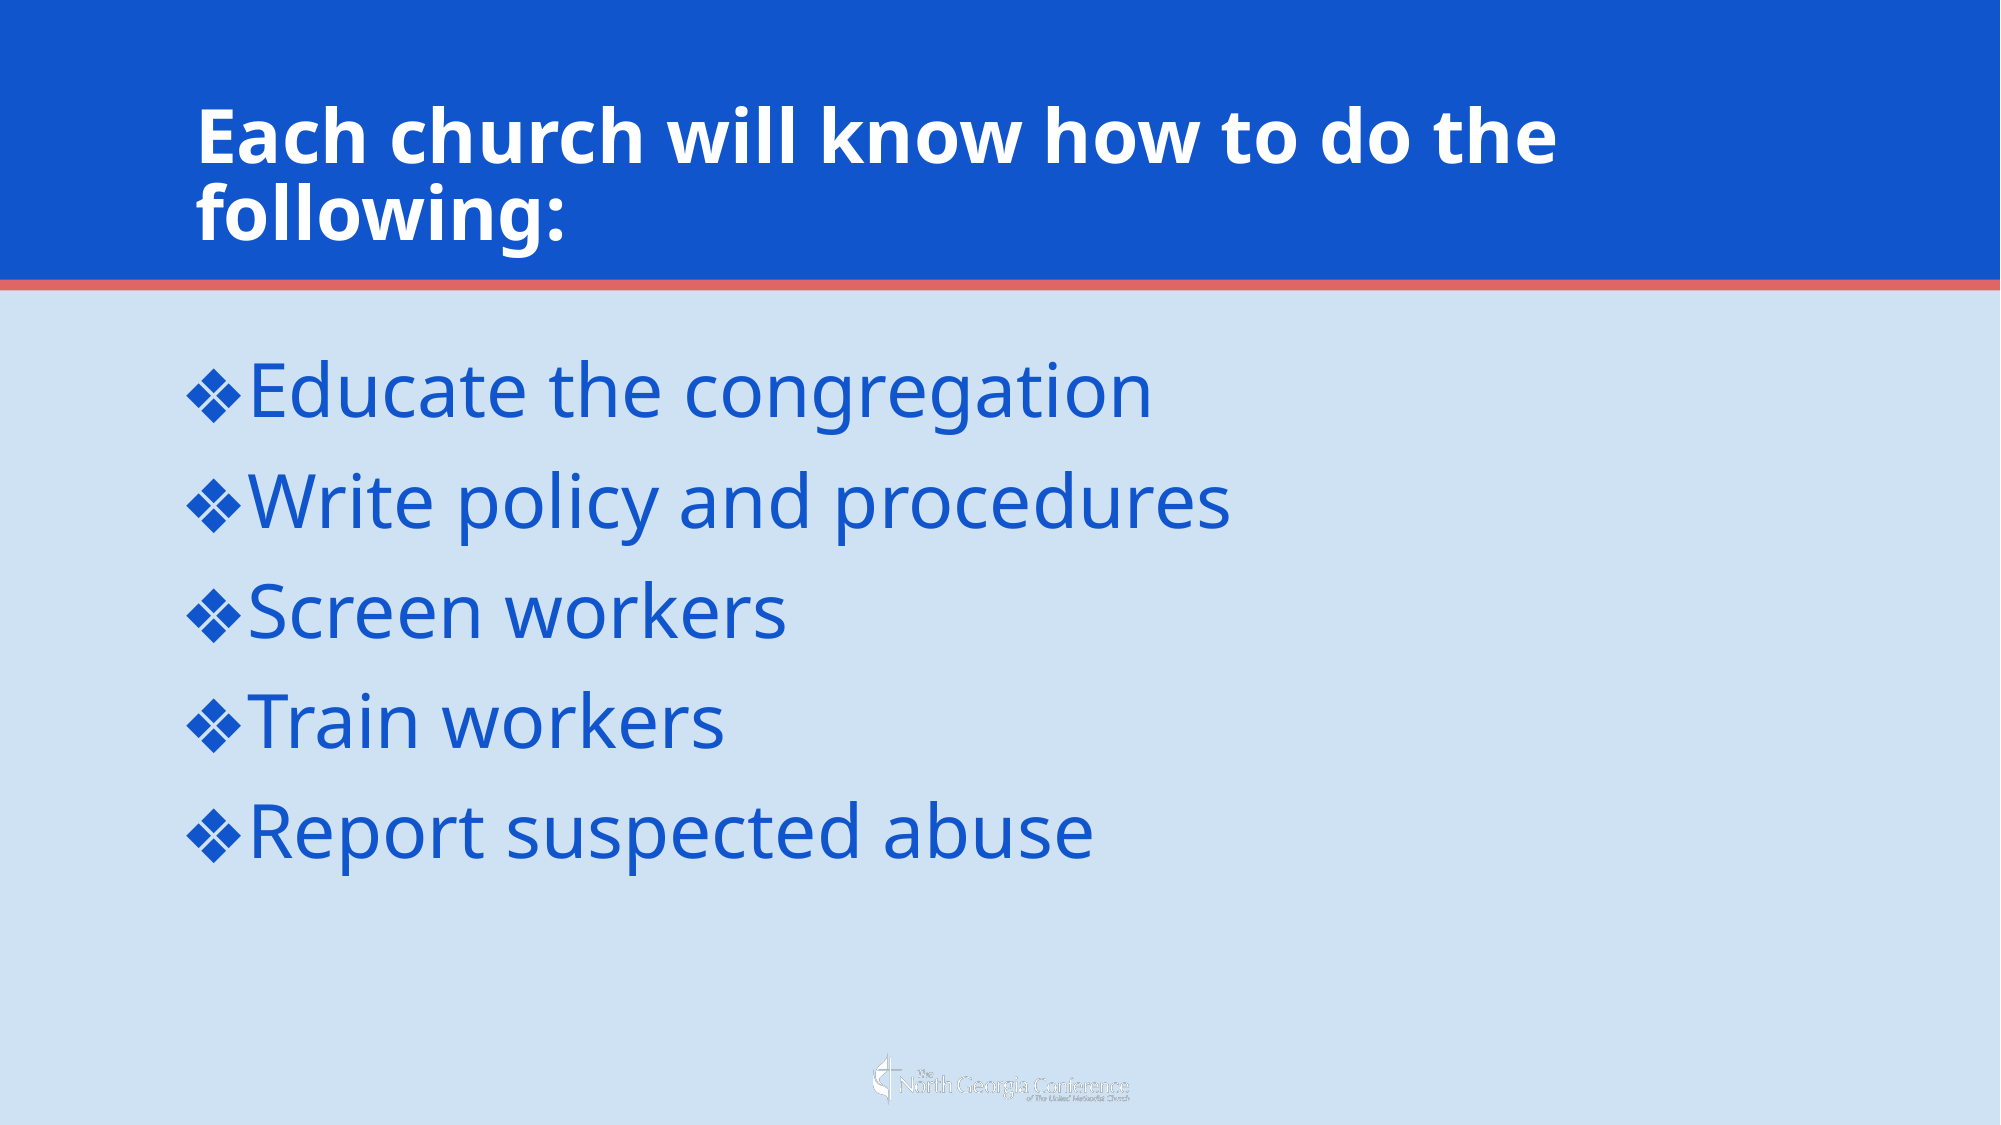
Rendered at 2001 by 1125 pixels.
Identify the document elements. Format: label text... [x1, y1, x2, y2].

list Educate the congregation Write policy and procedures Screen workers Train workers Report suspected abuse [180, 345, 1830, 936]
title Each church will know how to do the following: [180, 47, 1830, 264]
picture [867, 1049, 1133, 1110]
